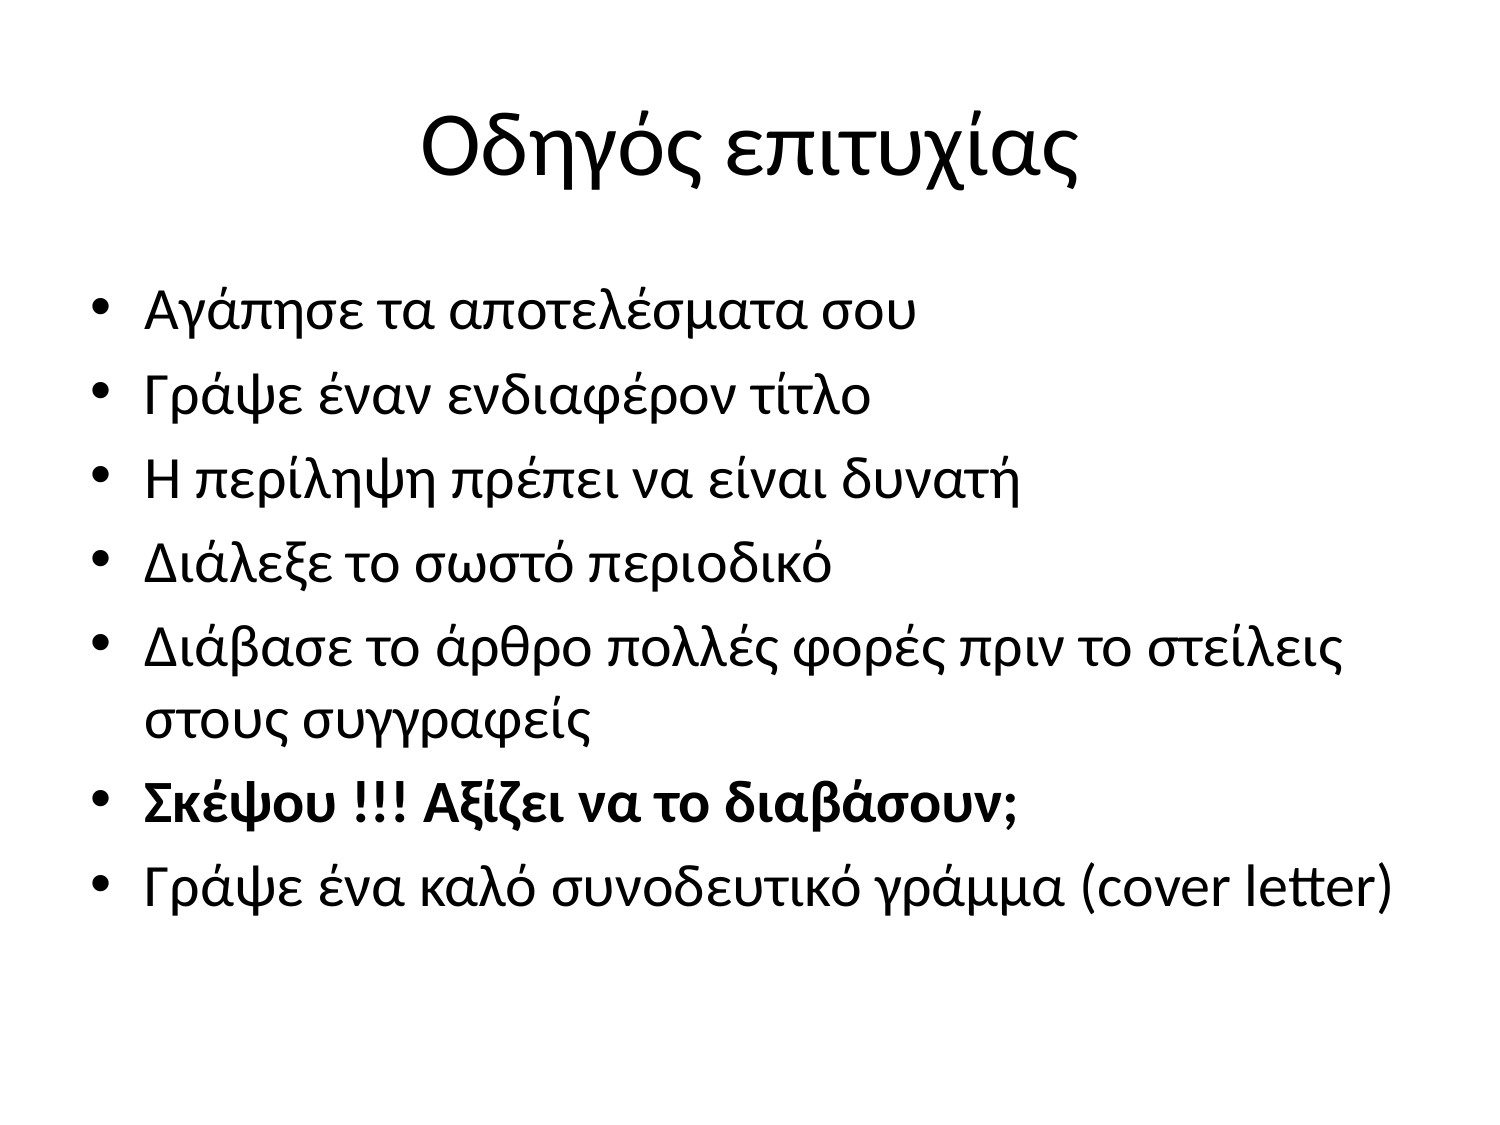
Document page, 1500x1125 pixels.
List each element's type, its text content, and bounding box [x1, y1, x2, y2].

title Οδηγός επιτυχίας [75, 45, 1425, 233]
list Αγάπησε τα αποτελέσματα σου Γράψε έναν ενδιαφέρον τίτλο Η περίληψη πρέπει να είναι δυνατή Διάλεξε το σωστό περιοδικό Διάβασε το άρθρο πολλές φορές πριν το στείλεις στους συγγραφείς Σκέψου !!! Αξίζει να το διαβάσουν; Γράψε ένα καλό συνοδευτικό γράμμα (cover letter) [75, 262, 1425, 1005]
